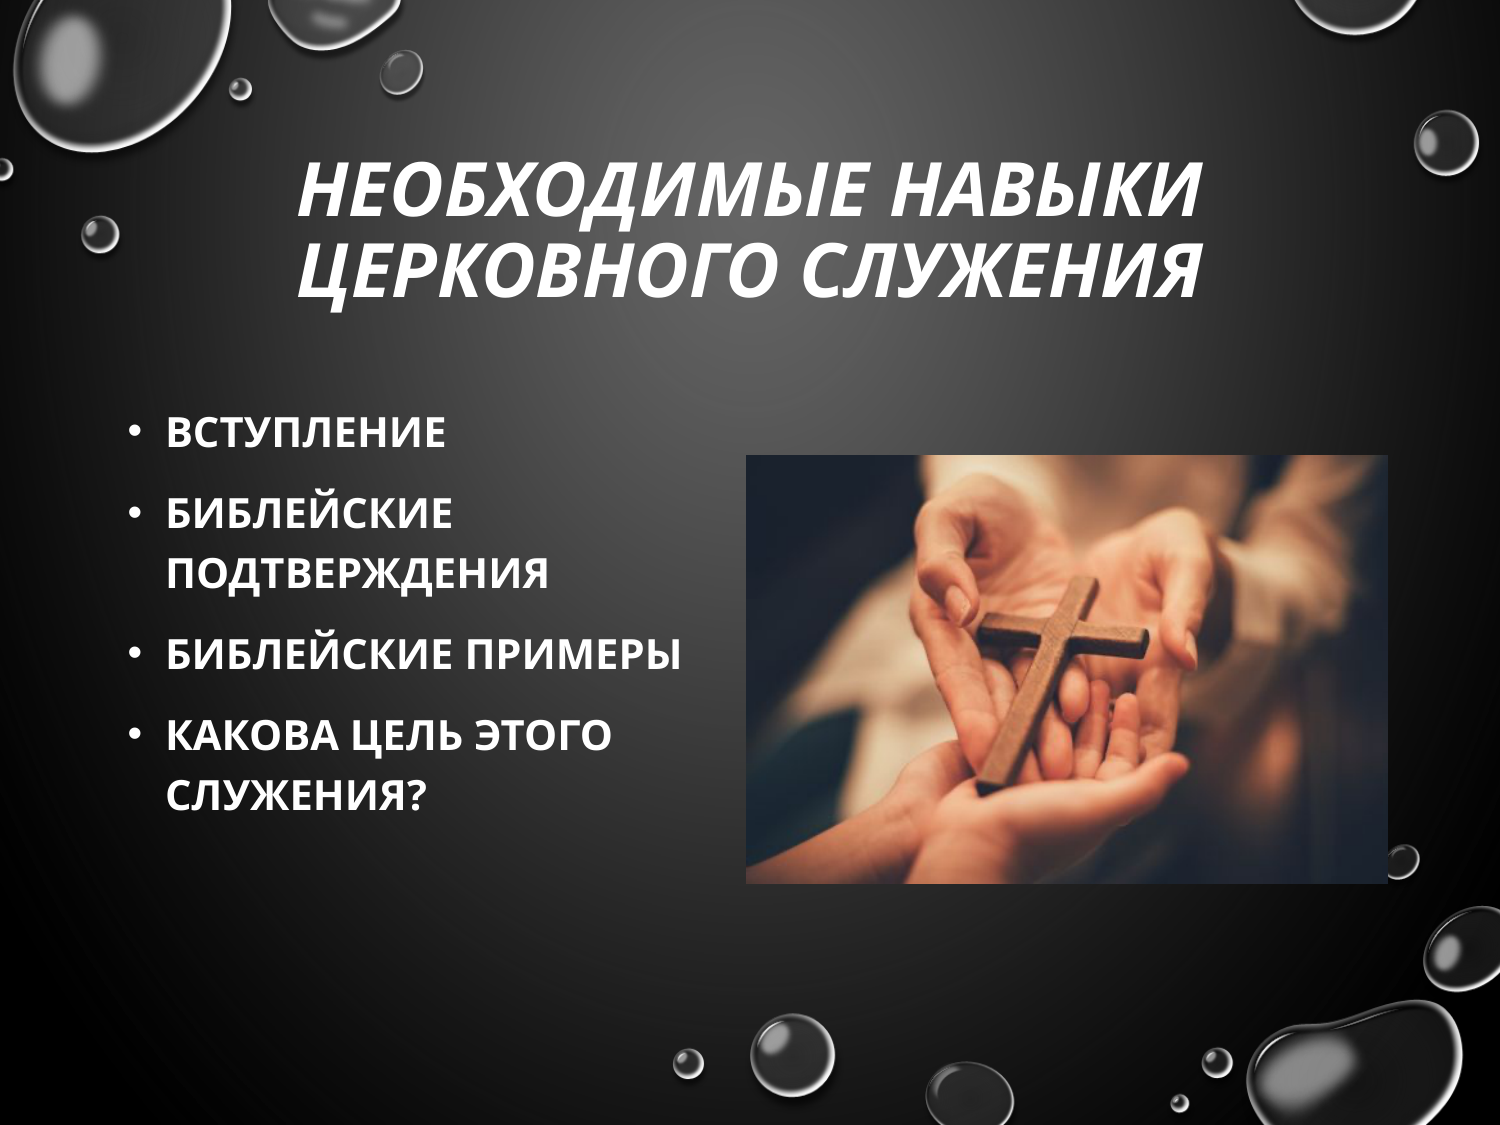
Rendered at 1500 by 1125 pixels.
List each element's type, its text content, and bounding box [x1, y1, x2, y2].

list Вступление Библейские подтверждения Библейские примеры Какова цель этого служения? [112, 388, 741, 950]
title Необходимые навыки церковного служения [112, 101, 1388, 364]
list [746, 454, 1388, 884]
picture [0, 0, 1500, 1125]
